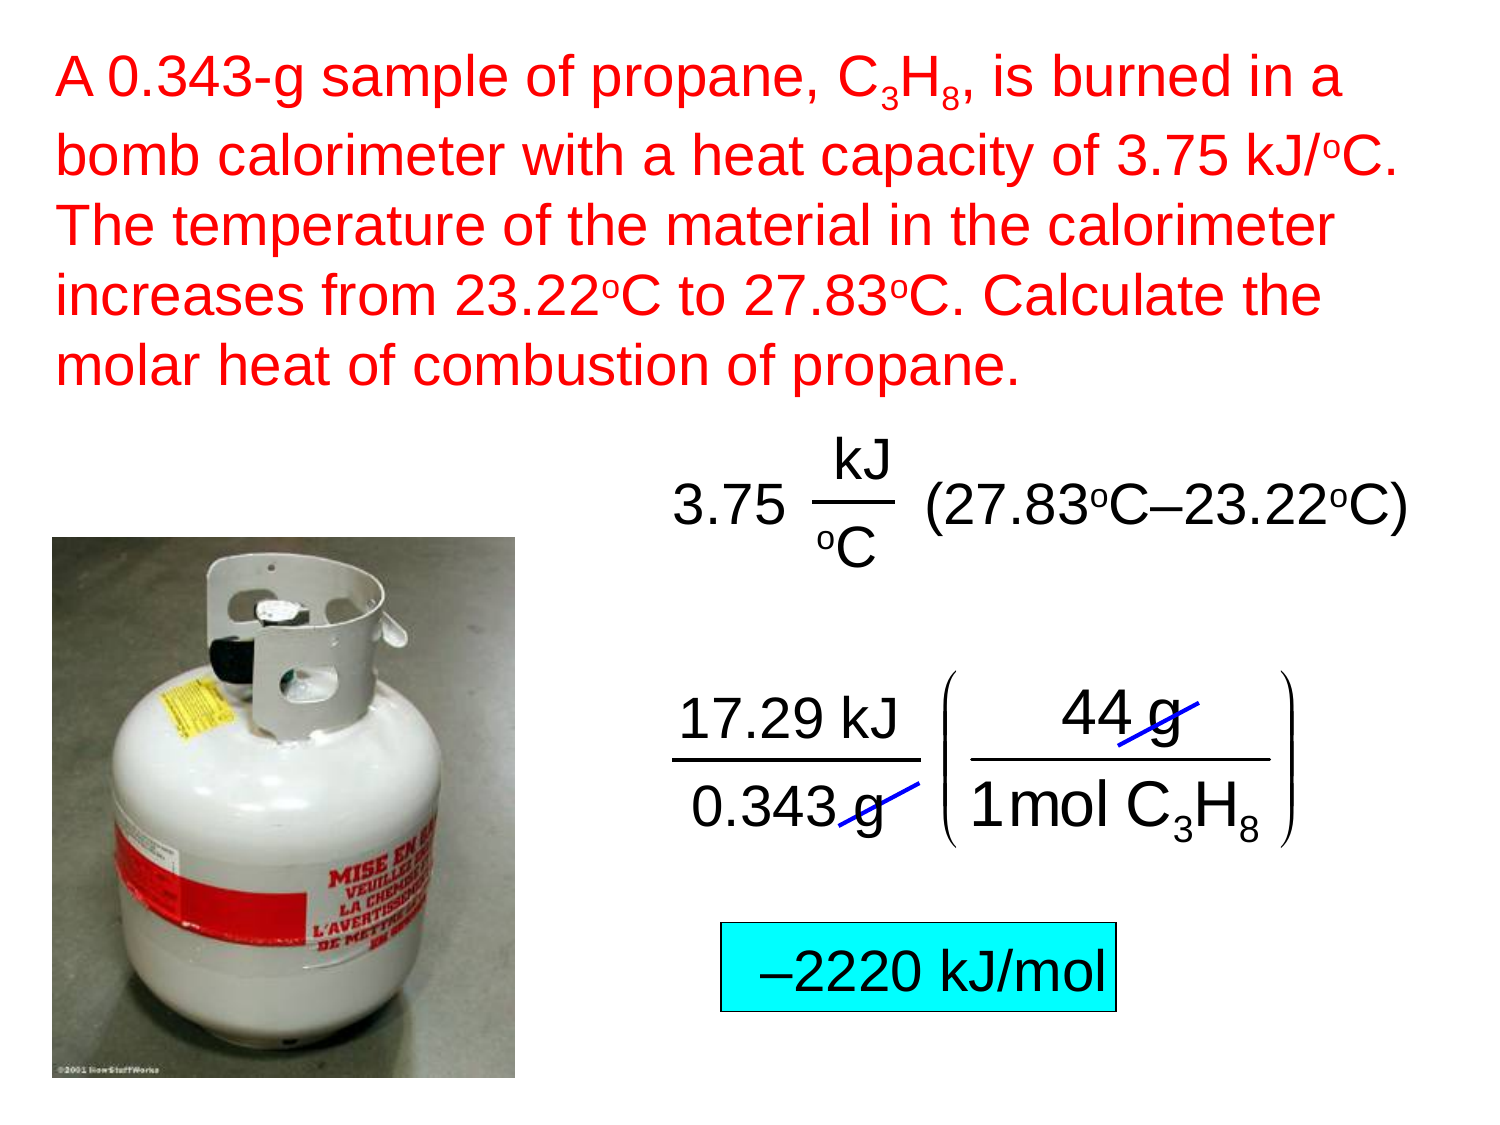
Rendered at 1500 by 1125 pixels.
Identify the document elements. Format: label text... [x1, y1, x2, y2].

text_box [930, 656, 1313, 862]
text_box A 0.343-g sample of propane, C3H8, is burned in a bomb calorimeter with a heat capacity of 3.75 kJ/oC. The temperature of the material in the calorimeter increases from 23.22oC to 27.83oC. Calculate the molar heat of combustion of propane. [40, 30, 1415, 405]
text_box 17.29 kJ [664, 672, 925, 758]
text_box –2220 kJ/mol [729, 926, 1140, 1011]
text_box (27.83oC–23.22oC) [929, 459, 1441, 544]
picture [52, 536, 515, 1079]
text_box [656, 413, 925, 588]
text_box [721, 922, 1117, 1012]
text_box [672, 759, 921, 846]
